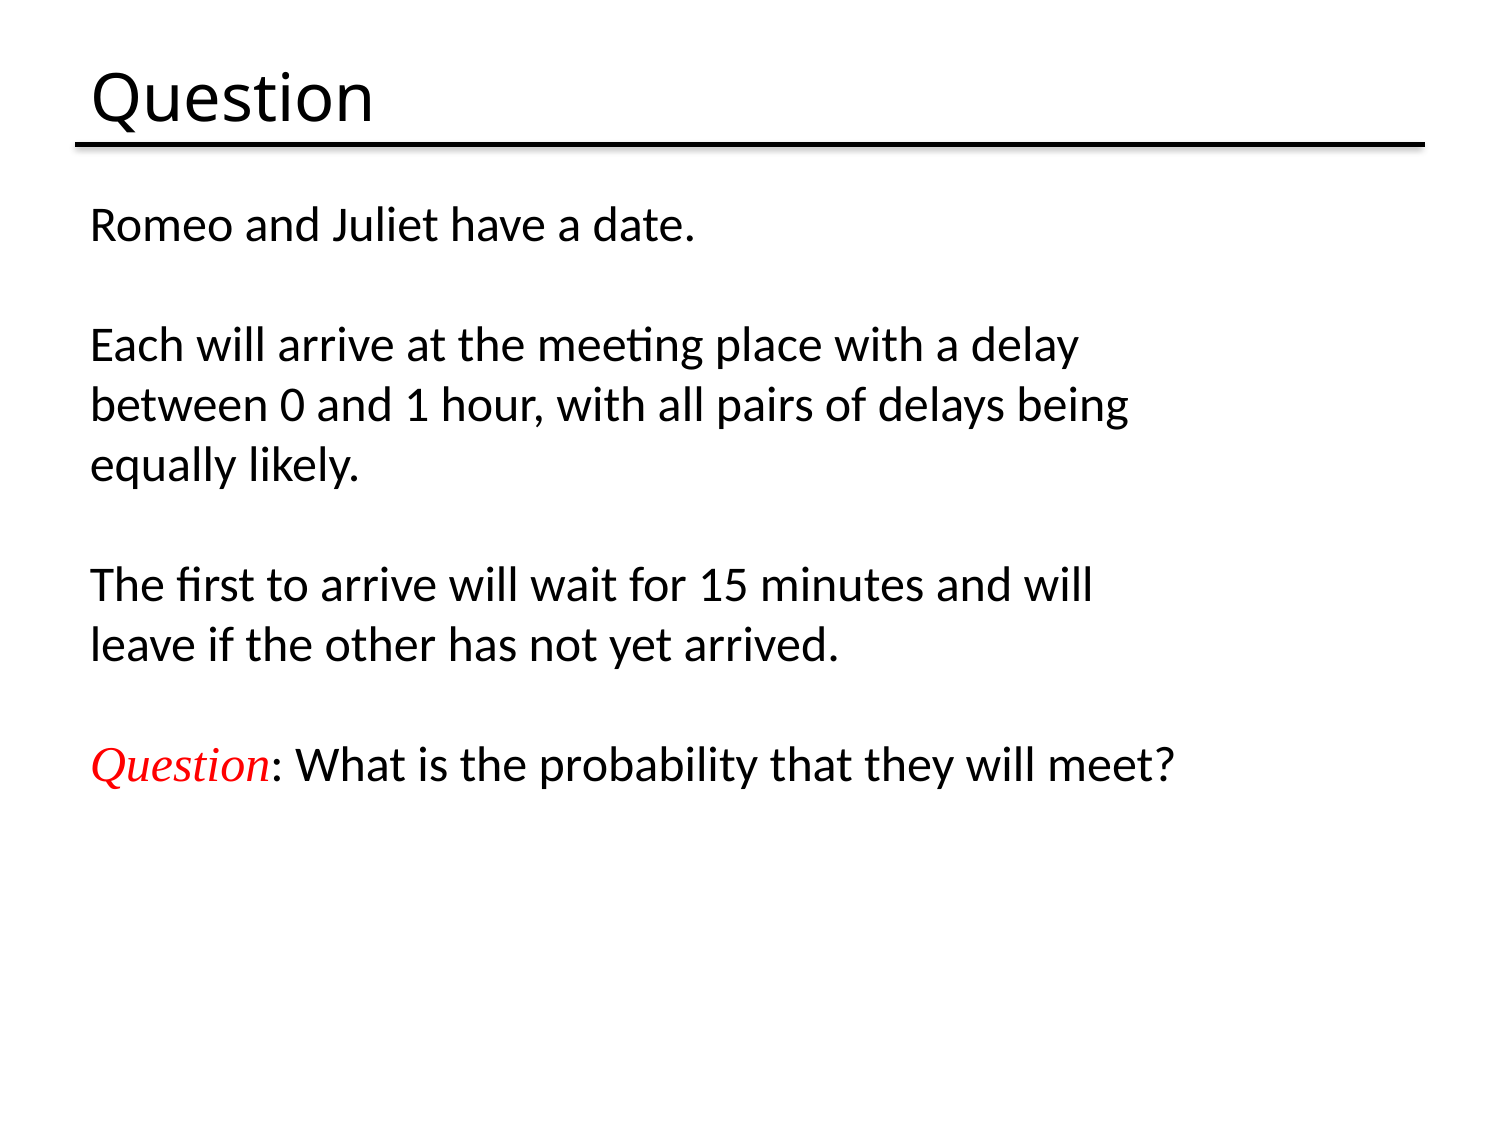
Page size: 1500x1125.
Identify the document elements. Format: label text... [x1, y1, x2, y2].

title Question [75, 45, 1425, 145]
text_box Romeo and Juliet have a date. Each will arrive at the meeting place with a delay between 0 and 1 hour, with all pairs of delays being equally likely. The first to arrive will wait for 15 minutes and will leave if the other has not yet arrived. Question: What is the probability that they will meet? [74, 184, 1221, 800]
